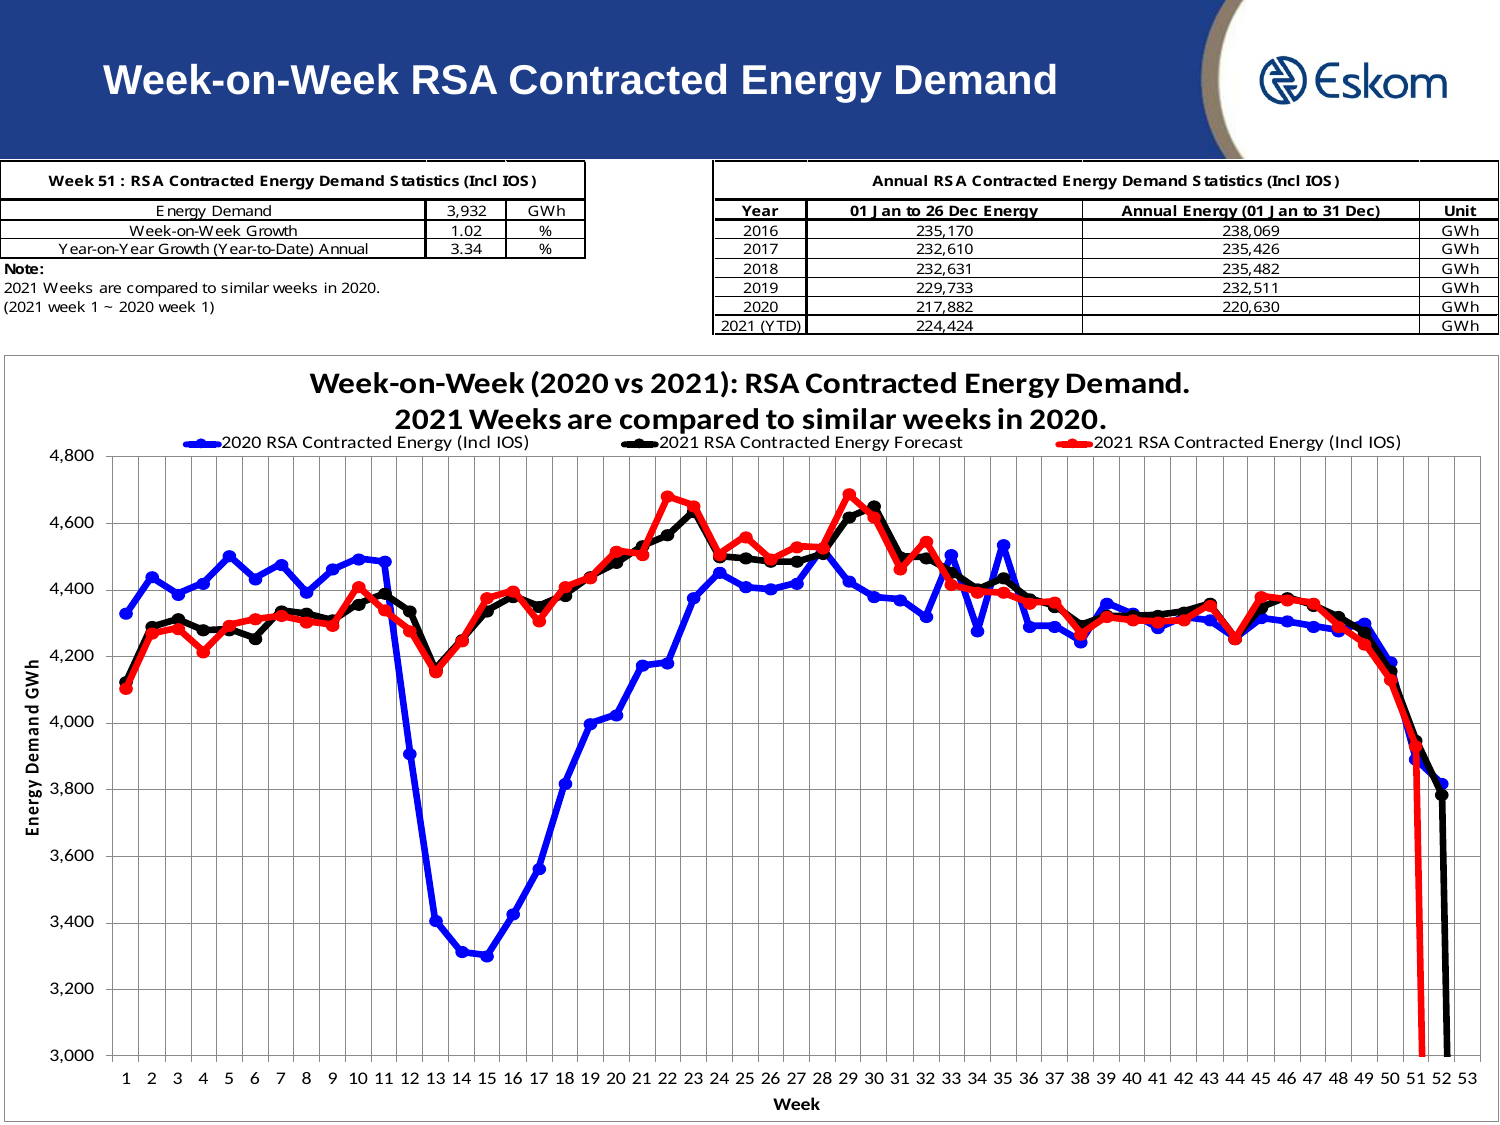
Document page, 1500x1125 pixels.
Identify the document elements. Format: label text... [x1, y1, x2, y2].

picture [1257, 55, 1450, 105]
text_box Week-on-Week RSA Contracted Energy Demand [88, 27, 1105, 137]
picture [0, 160, 1500, 1125]
picture [0, 0, 1246, 159]
